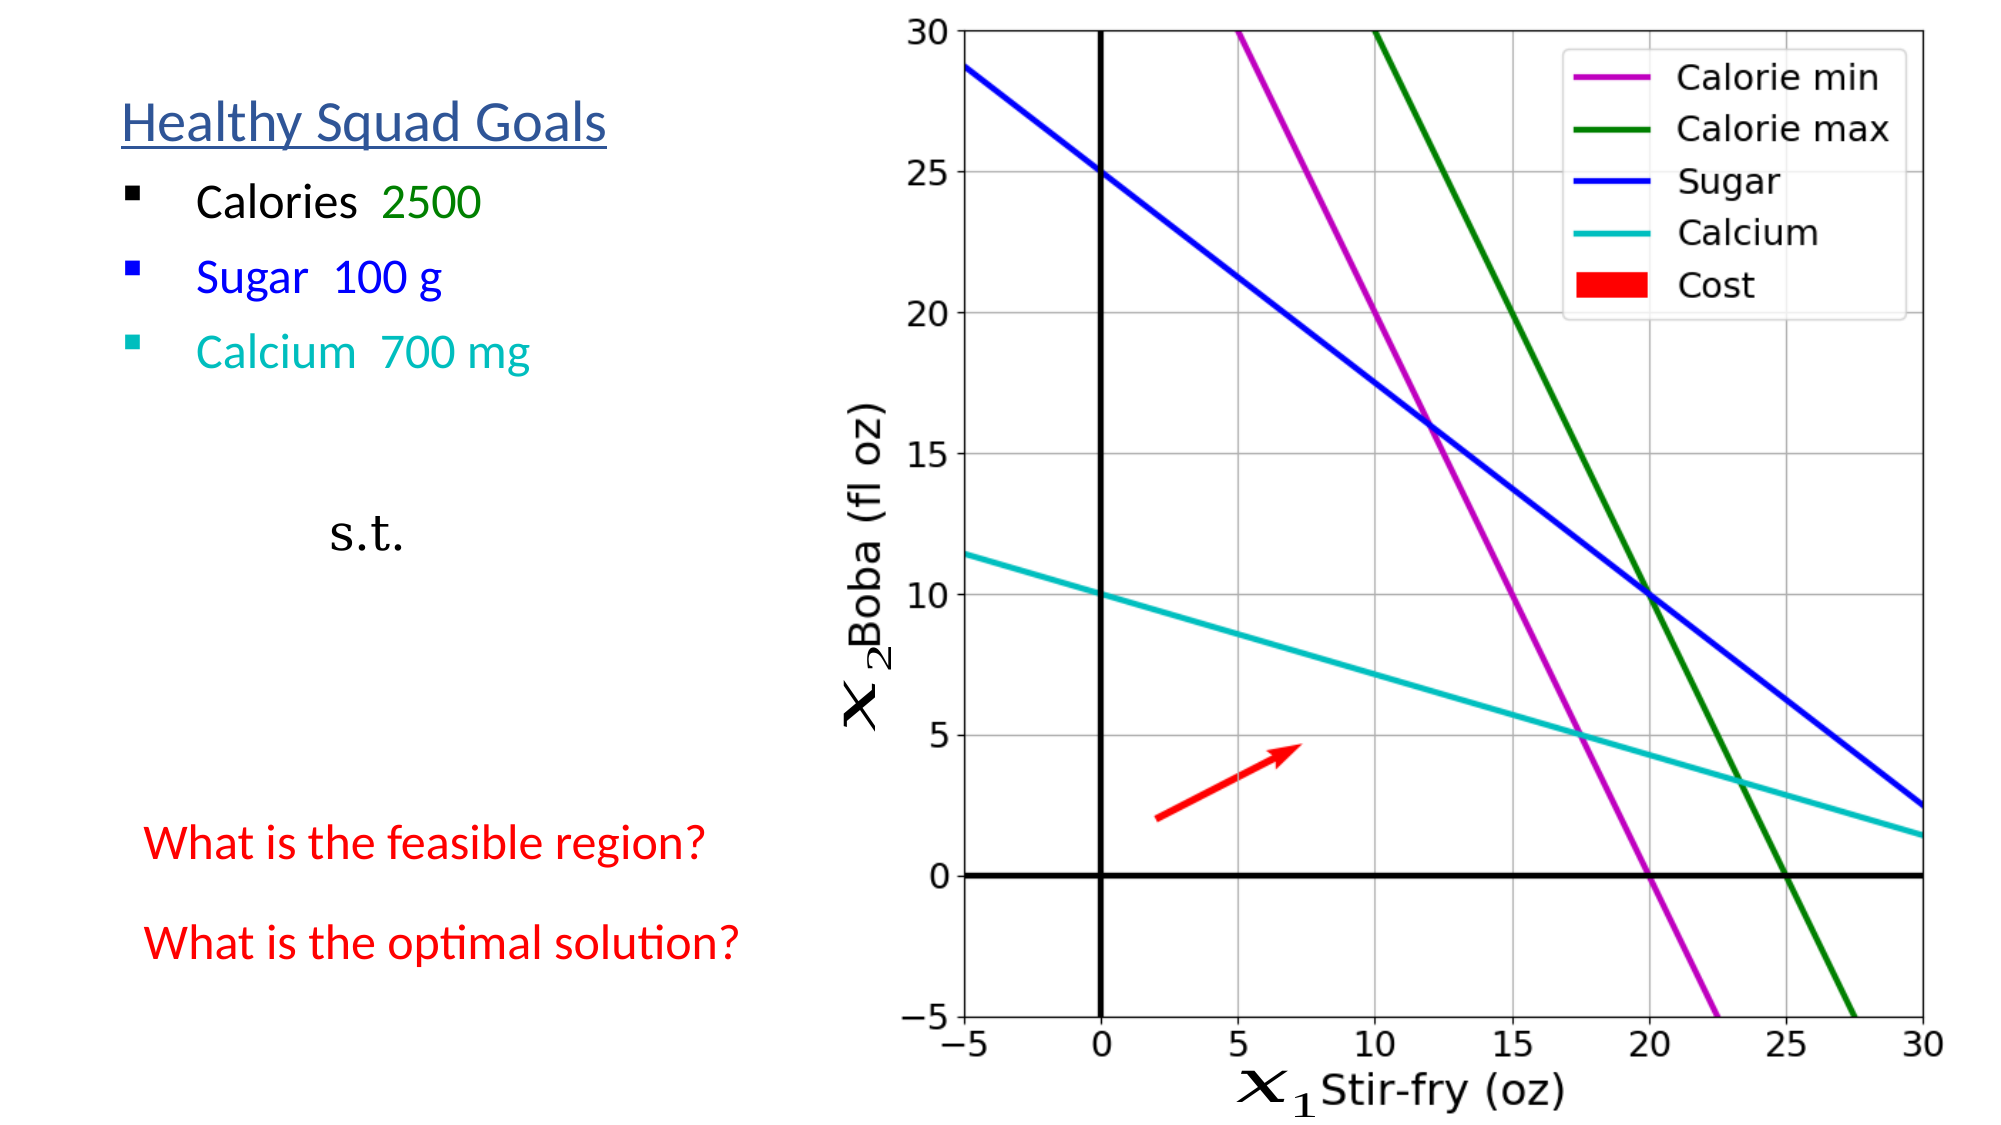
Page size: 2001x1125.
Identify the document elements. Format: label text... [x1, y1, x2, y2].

text_box What is the feasible region? [128, 801, 723, 877]
picture [836, 0, 1957, 1125]
text_box What is the optimal solution? [129, 902, 757, 977]
